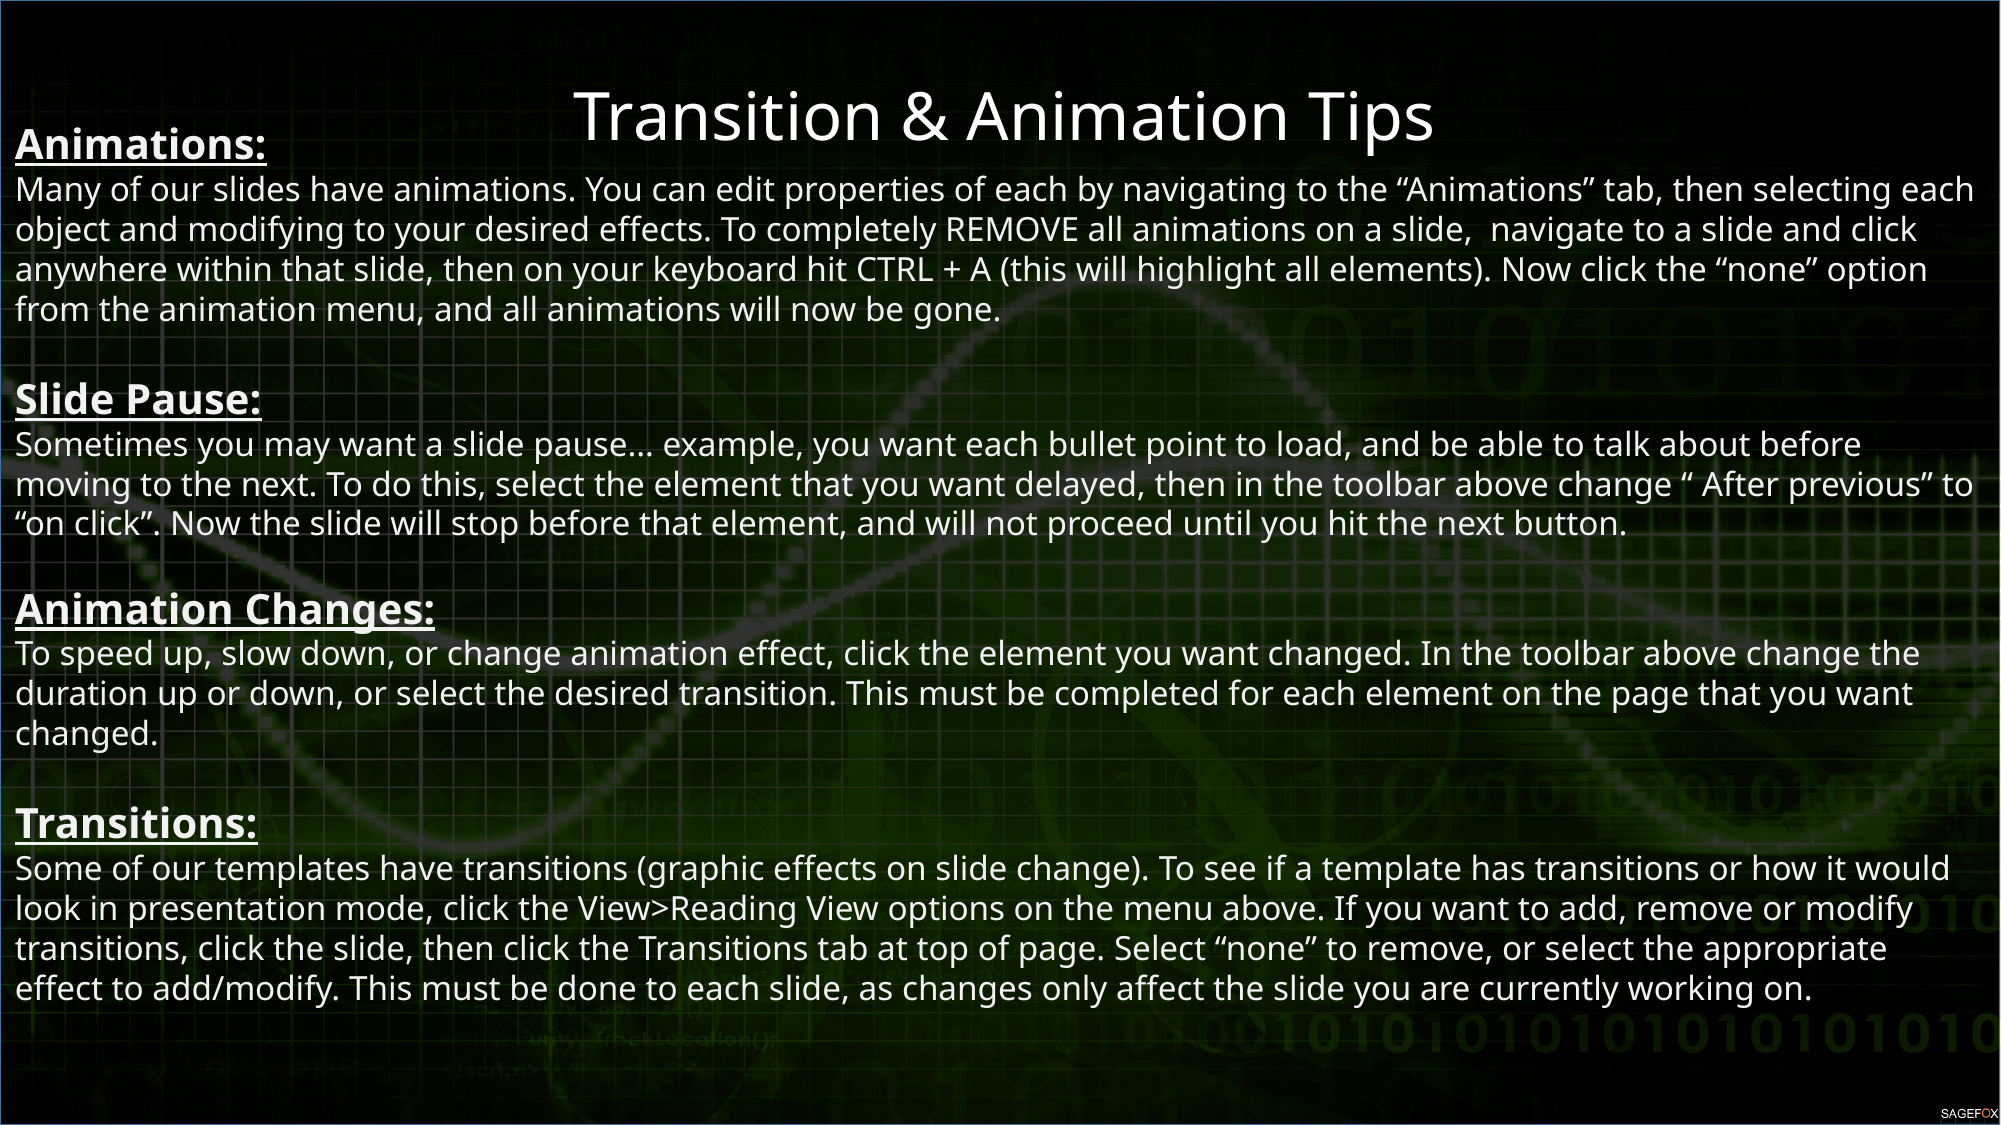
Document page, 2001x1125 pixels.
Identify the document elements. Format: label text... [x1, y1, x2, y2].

text_box Animations: Many of our slides have animations. You can edit properties of each by navigating to the “Animations” tab, then selecting each object and modifying to your desired effects. To completely REMOVE all animations on a slide, navigate to a slide and click anywhere within that slide, then on your keyboard hit CTRL + A (this will highlight all elements). Now click the “none” option from the animation menu, and all animations will now be gone. Slide Pause: Sometimes you may want a slide pause… example, you want each bullet point to load, and be able to talk about before moving to the next. To do this, select the element that you want delayed, then in the toolbar above change “ After previous” to “on click”. Now the slide will stop before that element, and will not proceed until you hit the next button. Animation Changes: To speed up, slow down, or change animation effect, click the element you want changed. In the toolbar above change the duration up or down, or select the desired transition. This must be completed for each element on the page that you want changed. Transitions: Some of our templates have transitions (graphic effects on slide change). To see if a template has transitions or how it would look in presentation mode, click the View>Reading View options on the menu above. If you want to add, remove or modify transitions, click the slide, then click the Transitions tab at top of page. Select “none” to remove, or select the appropriate effect to add/modify. This must be done to each slide, as changes only affect the slide you are currently working on. [0, 0, 2000, 1125]
title Transition & Animation Tips [477, 59, 1532, 177]
